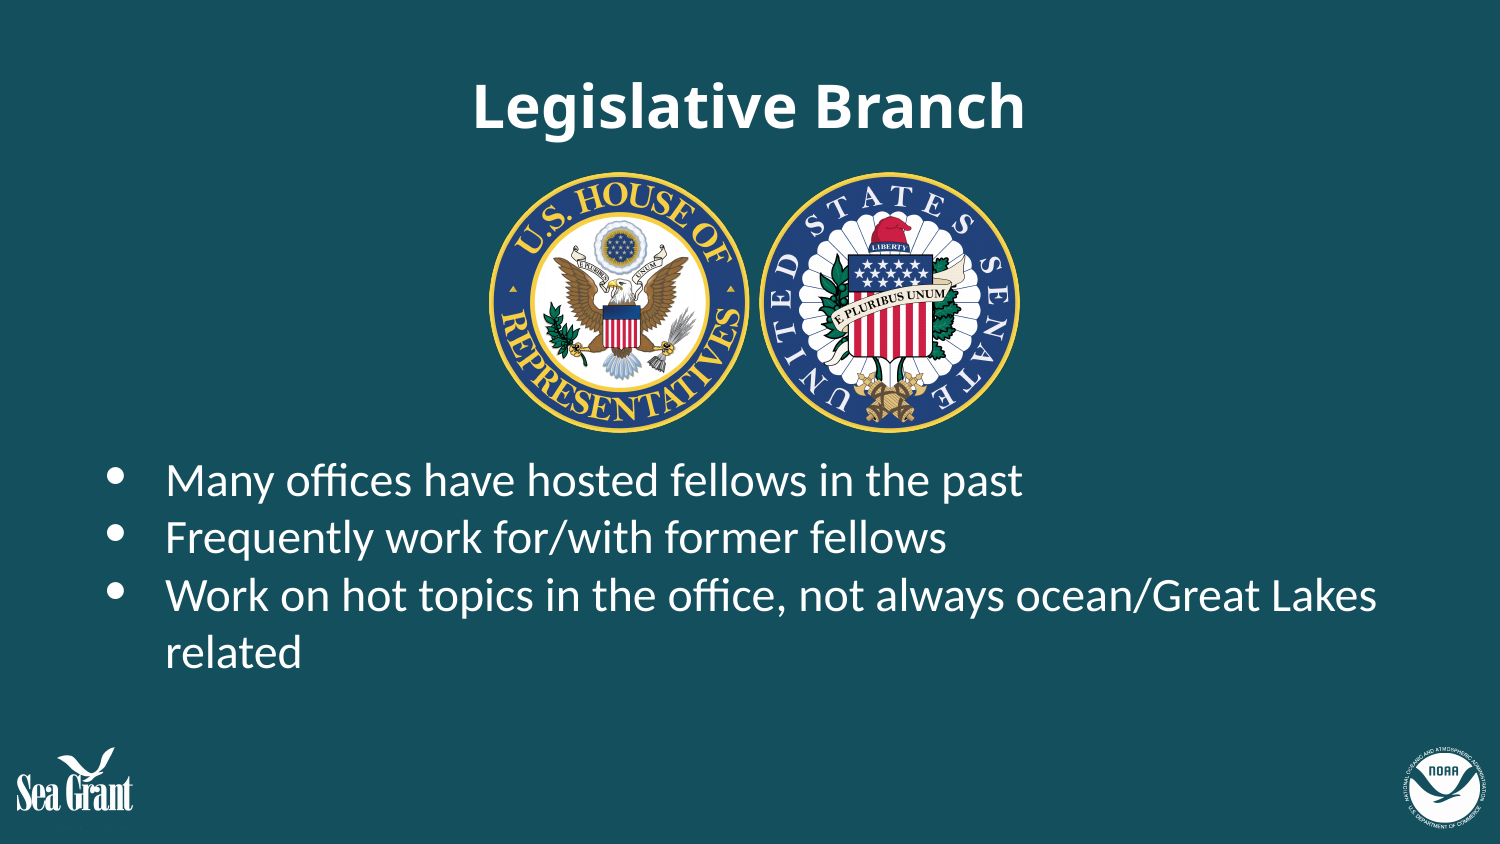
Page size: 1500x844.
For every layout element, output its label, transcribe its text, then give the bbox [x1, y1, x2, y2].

picture [17, 747, 134, 830]
list Many offices have hosted fellows in the past Frequently work for/with former fellows Work on hot topics in the office, not always ocean/Great Lakes related [75, 433, 1425, 807]
title Legislative Branch [75, 33, 1425, 175]
picture [759, 172, 1020, 433]
picture [488, 172, 750, 433]
picture [1403, 747, 1486, 830]
